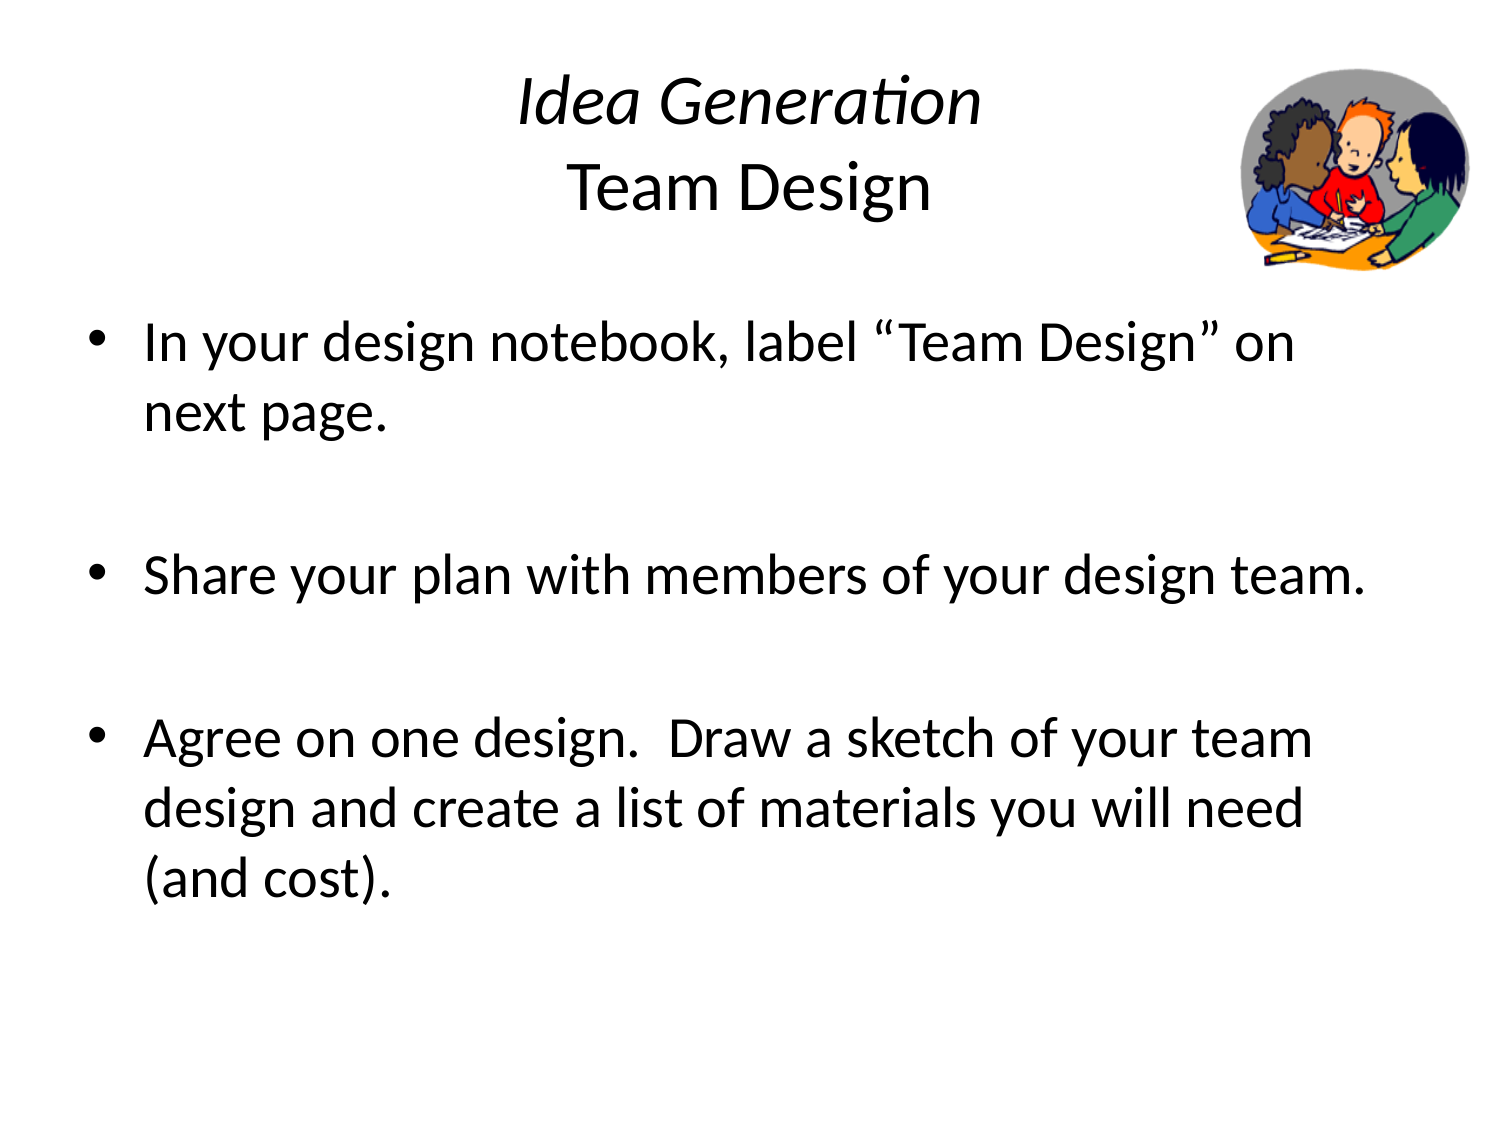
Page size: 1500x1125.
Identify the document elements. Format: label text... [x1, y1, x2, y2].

title Idea Generation Team Design [75, 45, 1425, 233]
list In your design notebook, label “Team Design” on next page. Share your plan with members of your design team. Agree on one design. Draw a sketch of your team design and create a list of materials you will need (and cost). [72, 295, 1423, 1013]
picture [1237, 64, 1473, 273]
